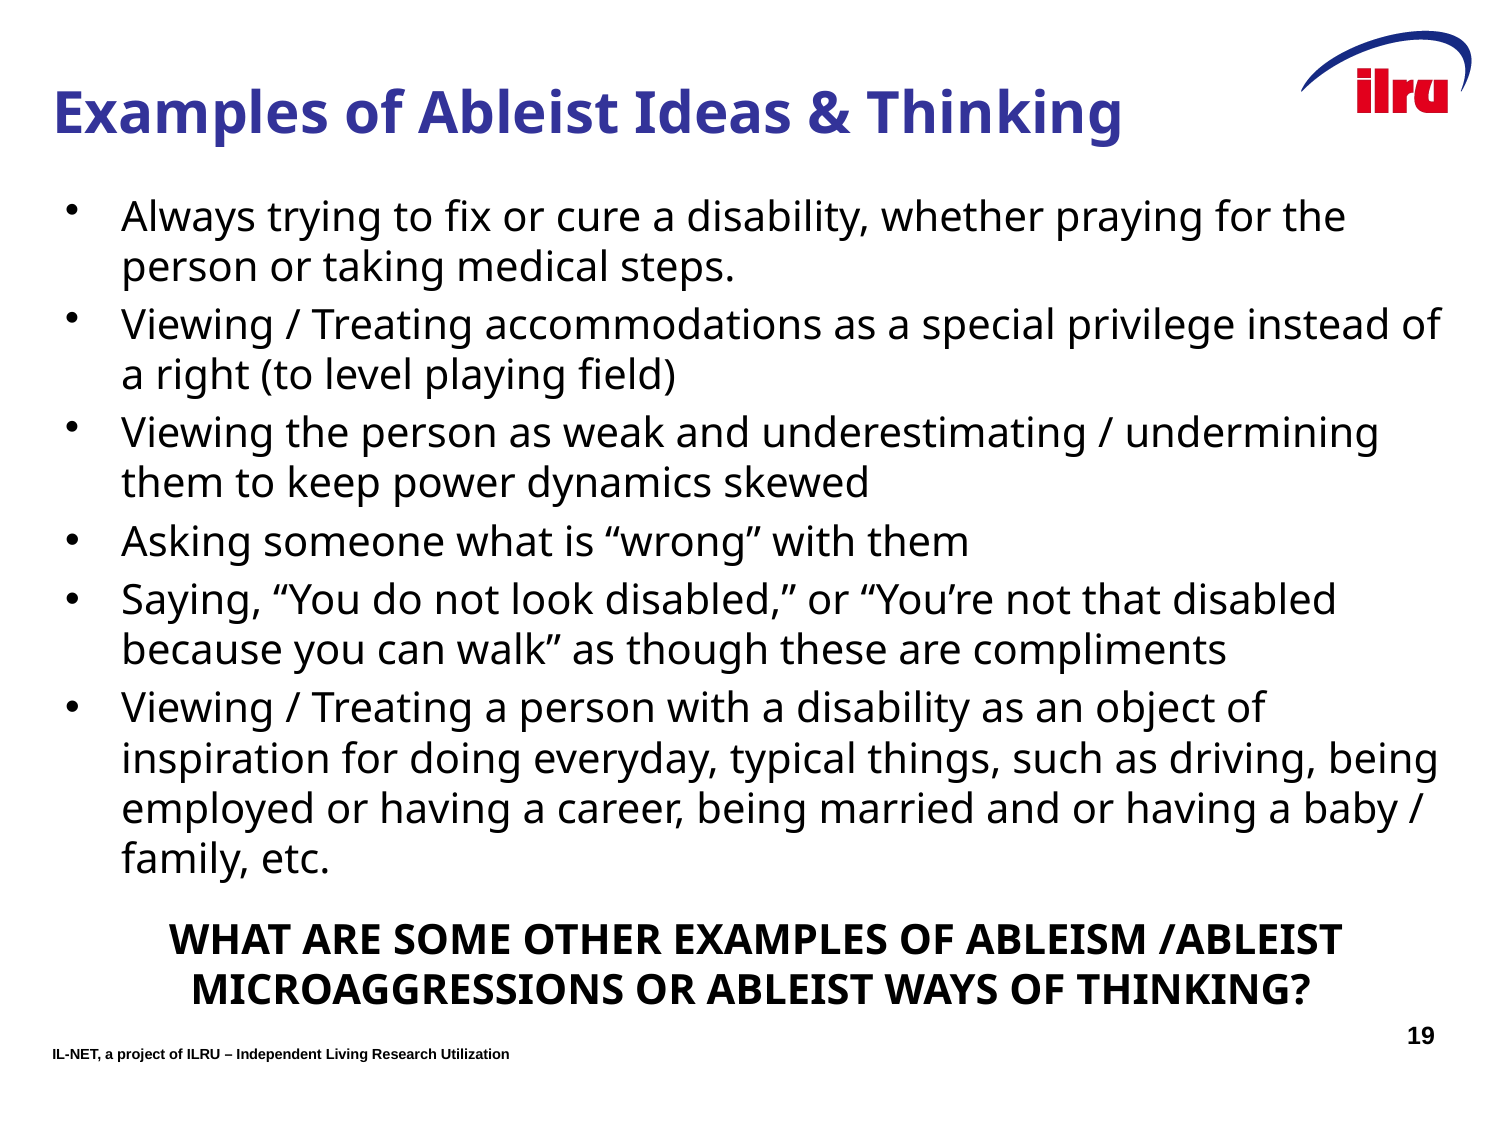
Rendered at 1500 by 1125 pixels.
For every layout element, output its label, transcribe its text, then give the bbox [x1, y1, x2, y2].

list Always trying to fix or cure a disability, whether praying for the person or taking medical steps. Viewing / Treating accommodations as a special privilege instead of a right (to level playing field) Viewing the person as weak and underestimating / undermining them to keep power dynamics skewed Asking someone what is “wrong” with them Saying, “You do not look disabled,” or “You’re not that disabled because you can walk” as though these are compliments Viewing / Treating a person with a disability as an object of inspiration for doing everyday, typical things, such as driving, being employed or having a career, being married and or having a baby / family, etc. WHAT ARE SOME OTHER EXAMPLES OF ABLEISM /ABLEIST MICROAGGRESSIONS OR ABLEIST WAYS OF THINKING? [49, 181, 1463, 1008]
picture [1299, 20, 1479, 124]
title Examples of Ableist Ideas & Thinking [37, 44, 1301, 176]
slide_number 19 [1062, 1012, 1451, 1053]
